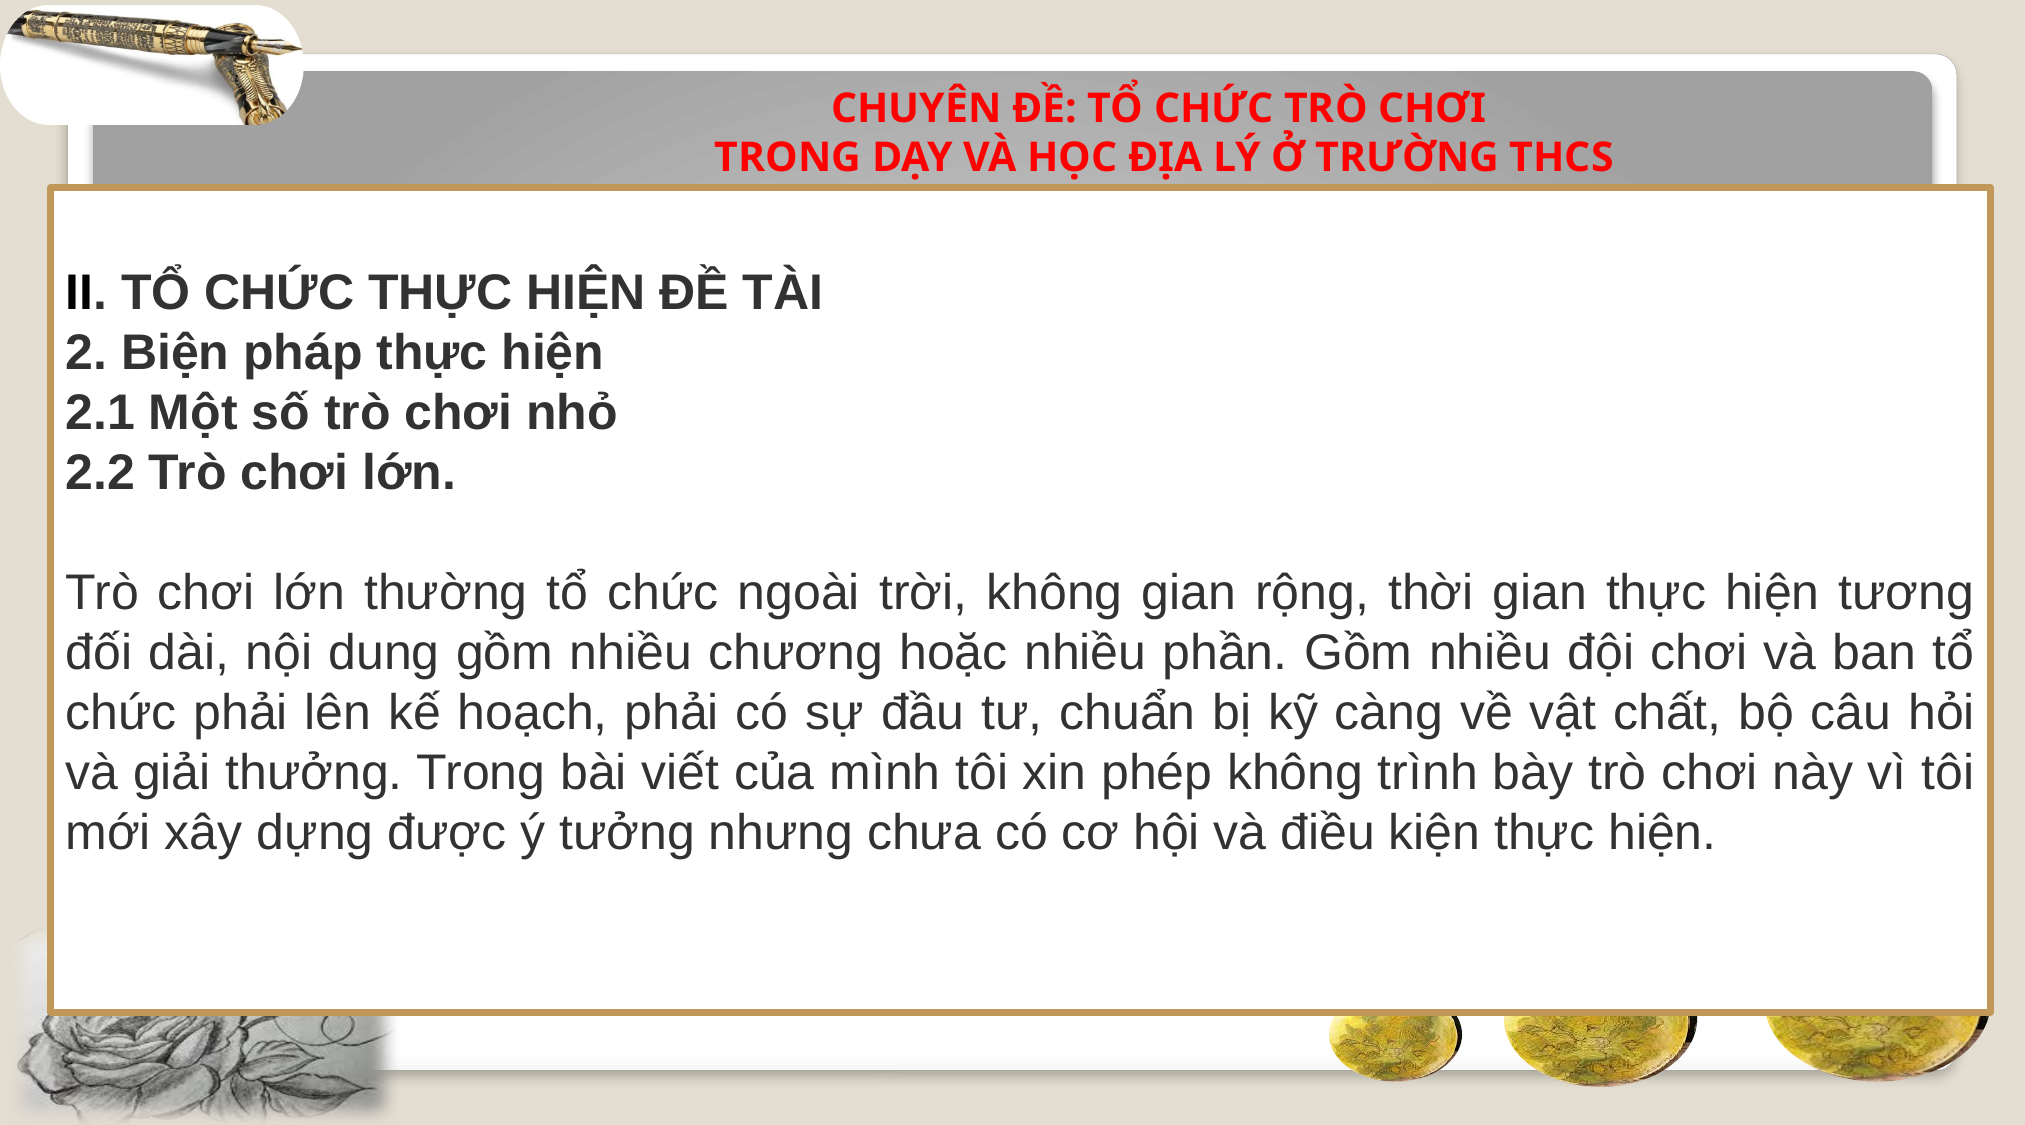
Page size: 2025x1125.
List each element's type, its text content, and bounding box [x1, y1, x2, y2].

picture [1328, 987, 1463, 1082]
picture [1503, 949, 1698, 1088]
title CHUYÊN ĐỀ: TỔ CHỨC TRÒ CHƠI TRONG DẠY VÀ HỌC ĐỊA LÝ Ở TRƯỜNG THCS [303, 73, 2025, 188]
text_box II. TỔ CHỨC THỰC HIỆN ĐỀ TÀI 2. Biện pháp thực hiện 2.1 Một số trò chơi nhỏ 2.2 Trò chơi lớn. Trò chơi lớn thường tổ chức ngoài trời, không gian rộng, thời gian thực hiện tương đối dài, nội dung gồm nhiều chương hoặc nhiều phần. Gồm nhiều đội chơi và ban tổ chức phải lên kế hoạch, phải có sự đầu tư, chuẩn bị kỹ càng về vật chất, bộ câu hỏi và giải thưởng. Trong bài viết của mình tôi xin phép không trình bày trò chơi này vì tôi mới xây dựng được ý tưởng nhưng chưa có cơ hội và điều kiện thực hiện. [47, 184, 1994, 1016]
picture [4, 920, 401, 1125]
picture [1764, 920, 1992, 1082]
picture [0, 4, 305, 126]
